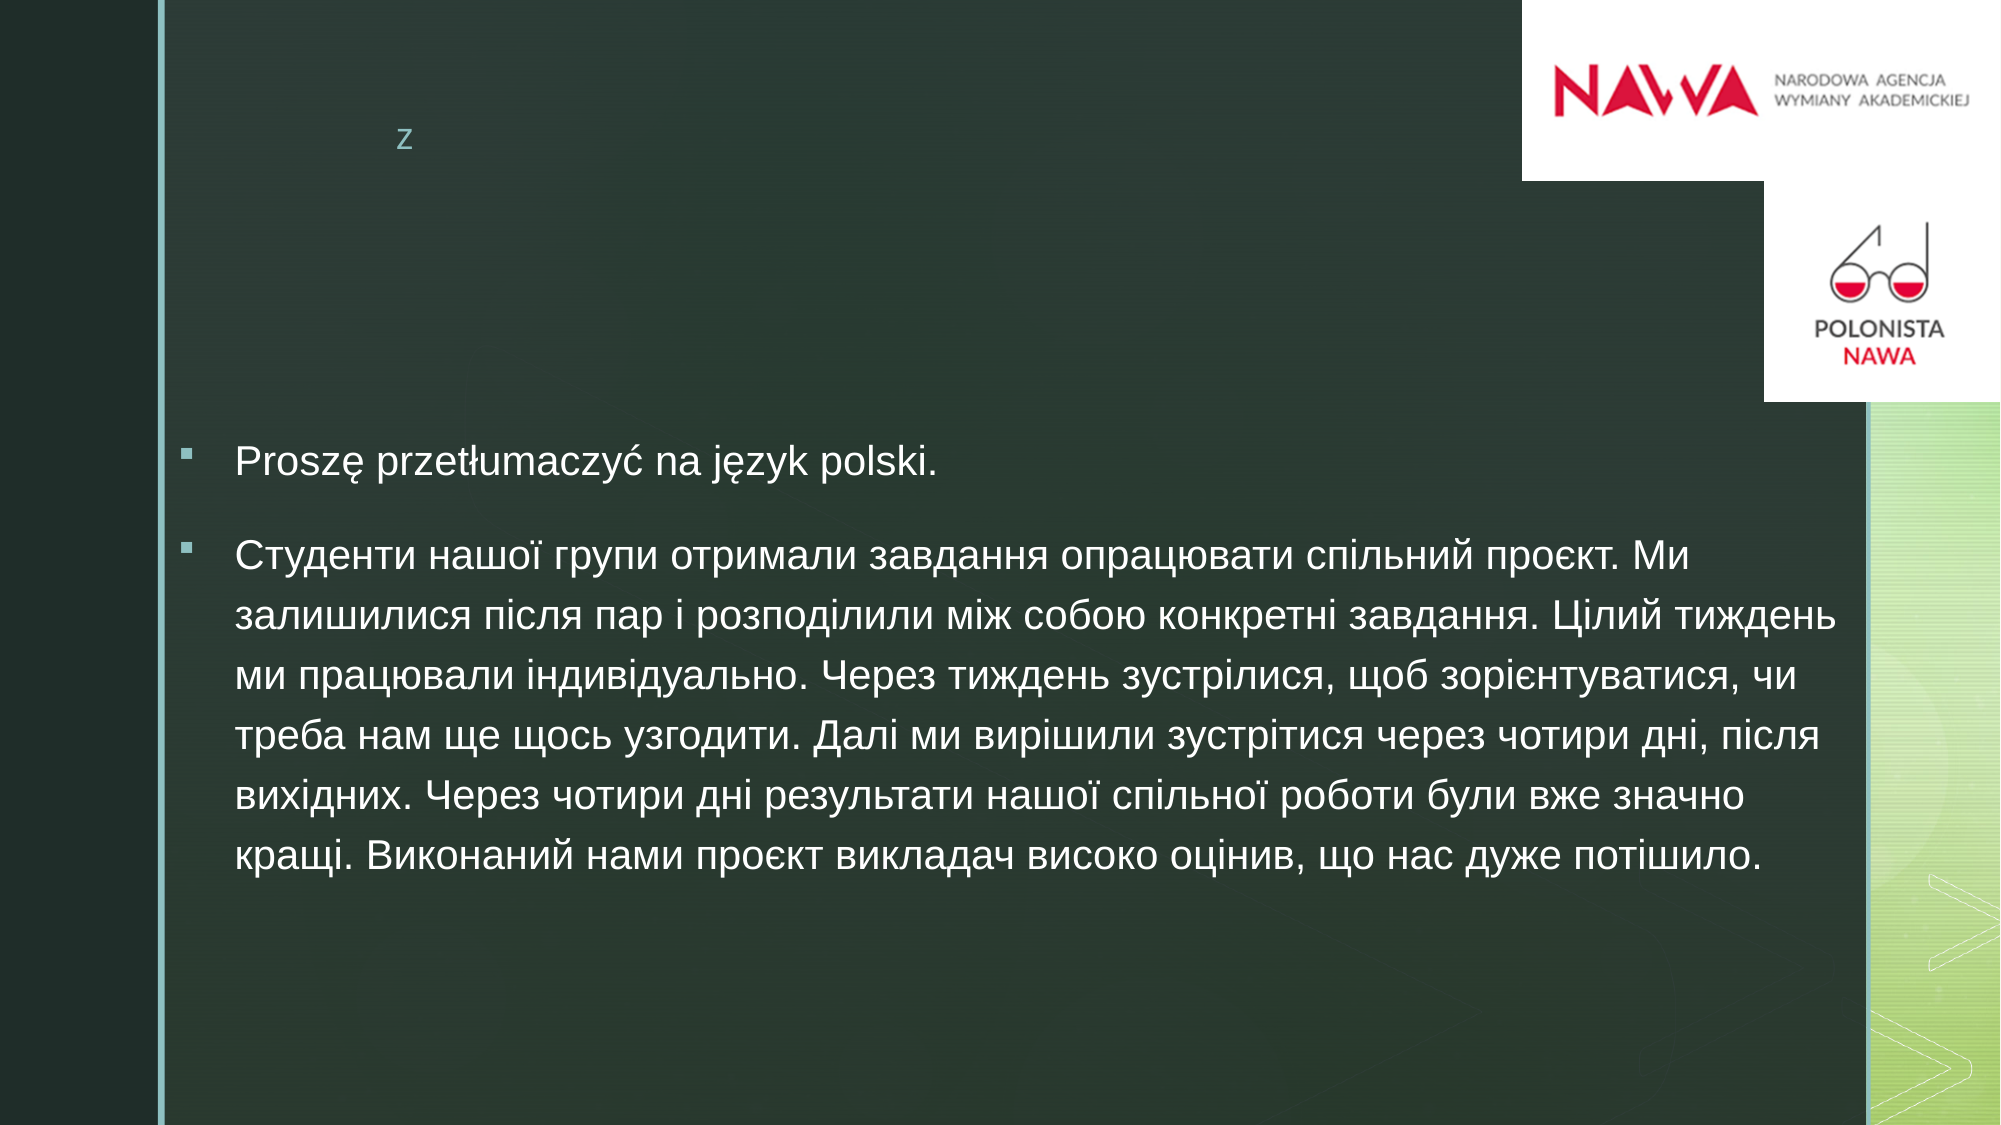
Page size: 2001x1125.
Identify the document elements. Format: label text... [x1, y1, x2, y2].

list Proszę przetłumaczyć na język polski. Студенти нашої групи отримали завдання опрацювати спільний проєкт. Ми залишилися після пар і розподілили між собою конкретні завдання. Цілий тиждень ми працювали індивідуально. Через тиждень зустрілися, щоб зорієнтуватися, чи треба нам ще щось узгодити. Далі ми вирішили зустрітися через чотири дні, після вихідних. Через чотири дні результати нашої спільної роботи були вже значно кращі. Виконаний нами проєкт викладач високо оцінив, що нас дуже потішило. [163, 309, 1860, 993]
picture [1521, 0, 2001, 1125]
